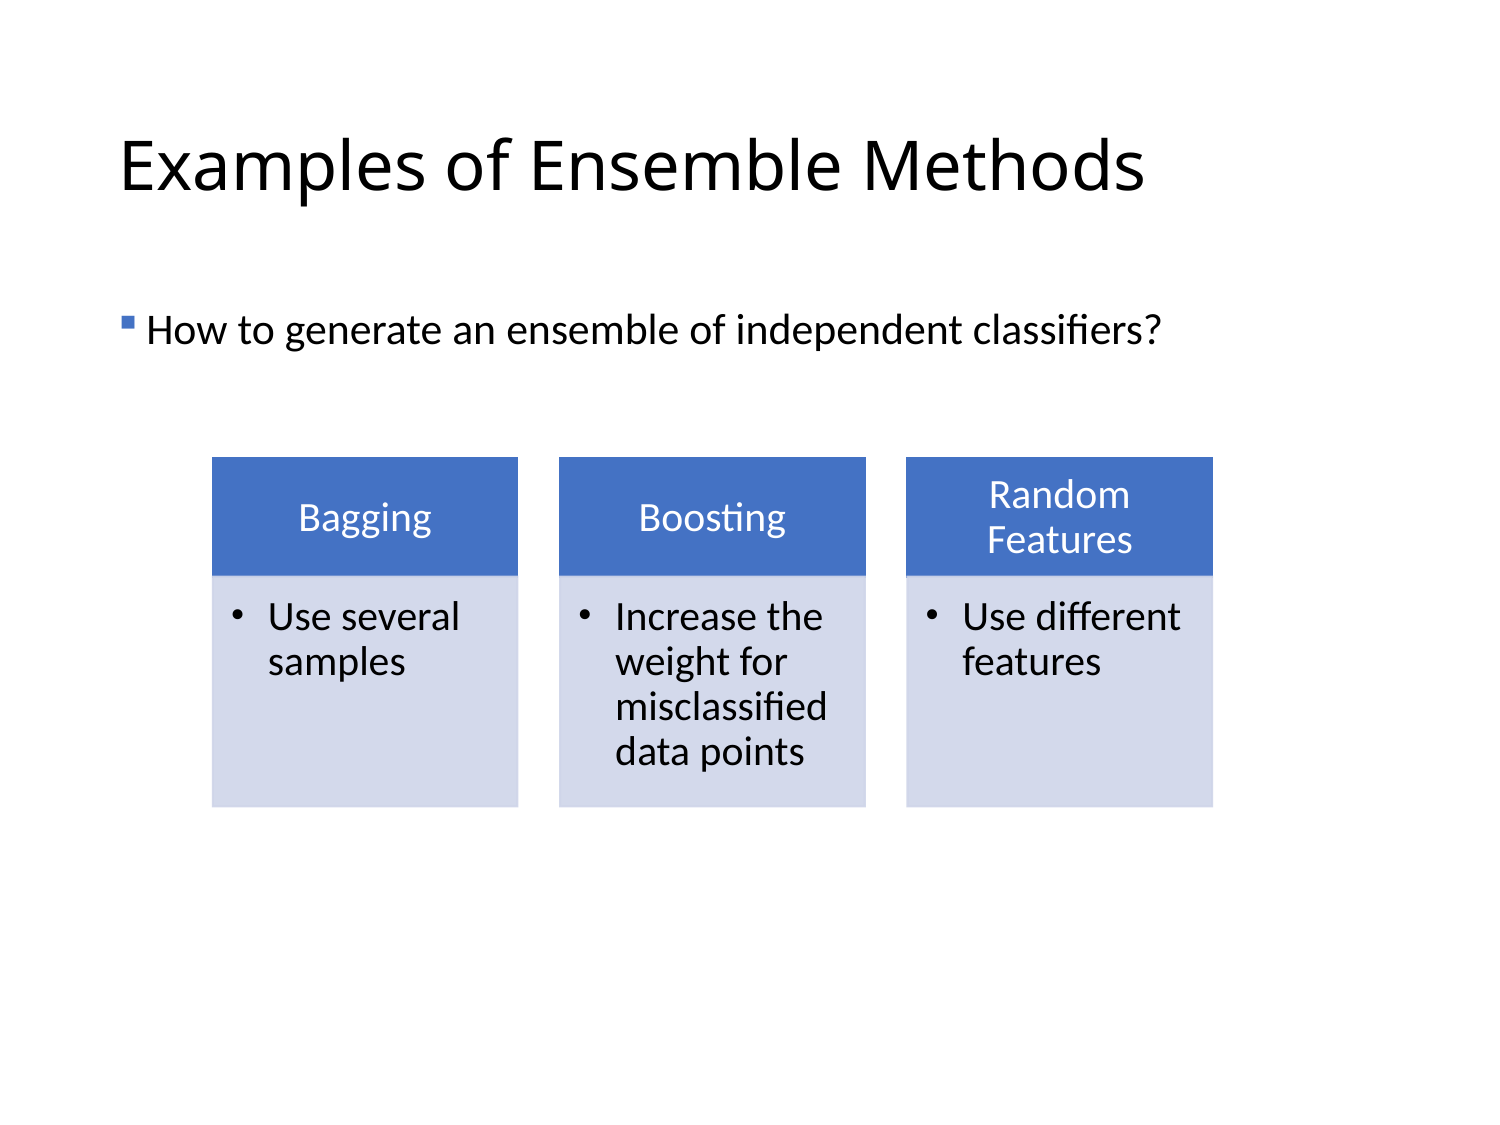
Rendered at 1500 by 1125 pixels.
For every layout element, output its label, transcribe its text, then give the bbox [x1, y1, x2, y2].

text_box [212, 387, 1213, 878]
title Examples of Ensemble Methods [103, 59, 1397, 278]
list How to generate an ensemble of independent classifiers? [103, 299, 1397, 1014]
